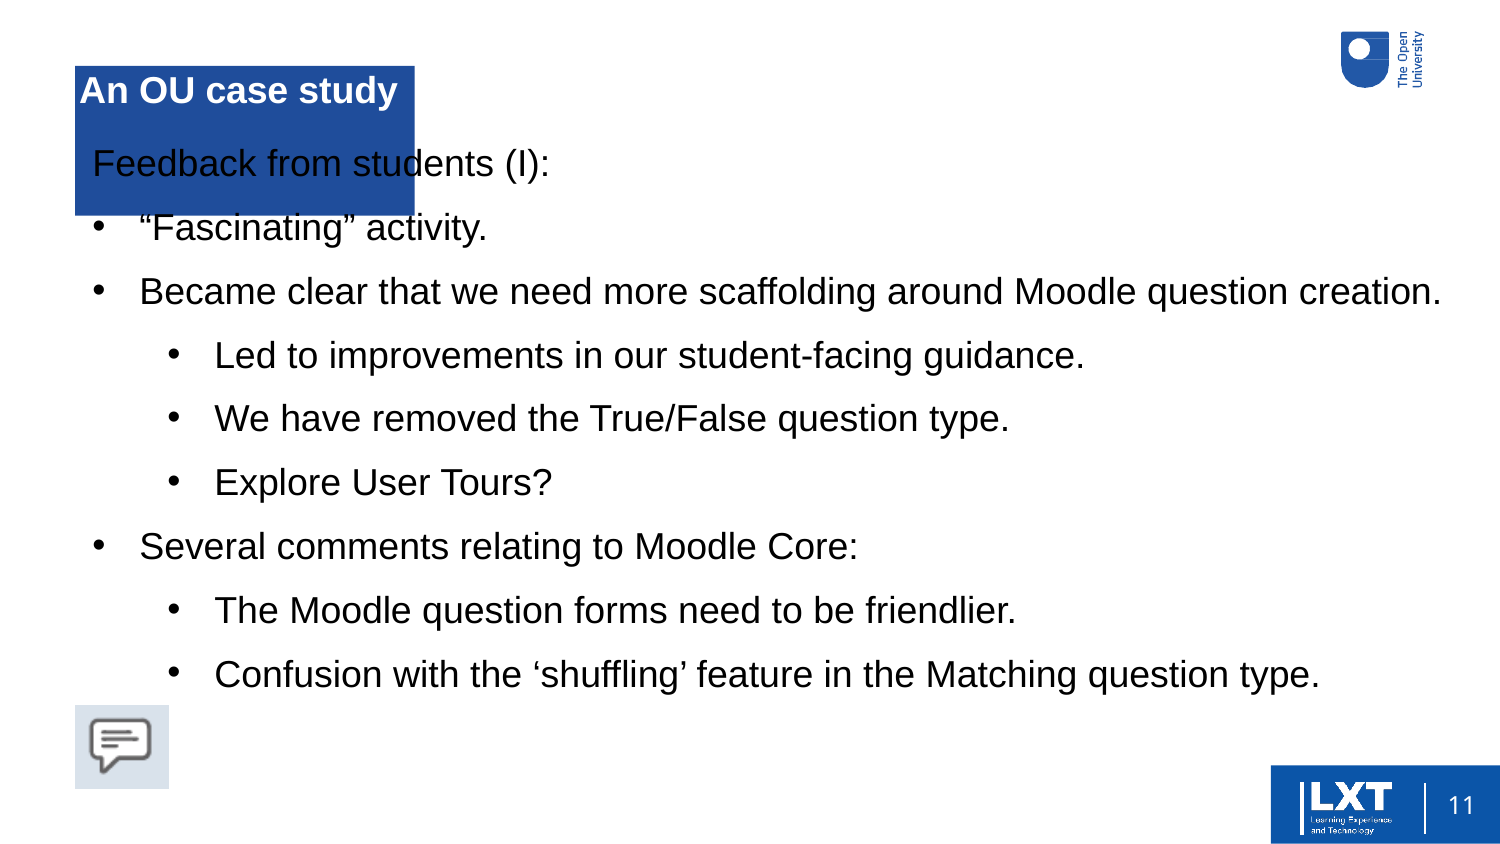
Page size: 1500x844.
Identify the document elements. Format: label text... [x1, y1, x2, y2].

picture [1300, 782, 1392, 835]
slide_number 11 [1443, 788, 1480, 844]
text_box [1269, 763, 1500, 844]
picture [74, 705, 169, 789]
title An OU case study [75, 65, 415, 216]
text_box Feedback from students (I): “Fascinating” activity. Became clear that we need more scaffolding around Moodle question creation. Led to improvements in our student-facing guidance. We have removed the True/False question type. Explore User Tours? Several comments relating to Moodle Core: The Moodle question forms need to be friendlier. Confusion with the ‘shuffling’ feature in the Matching question type. [77, 125, 1471, 702]
